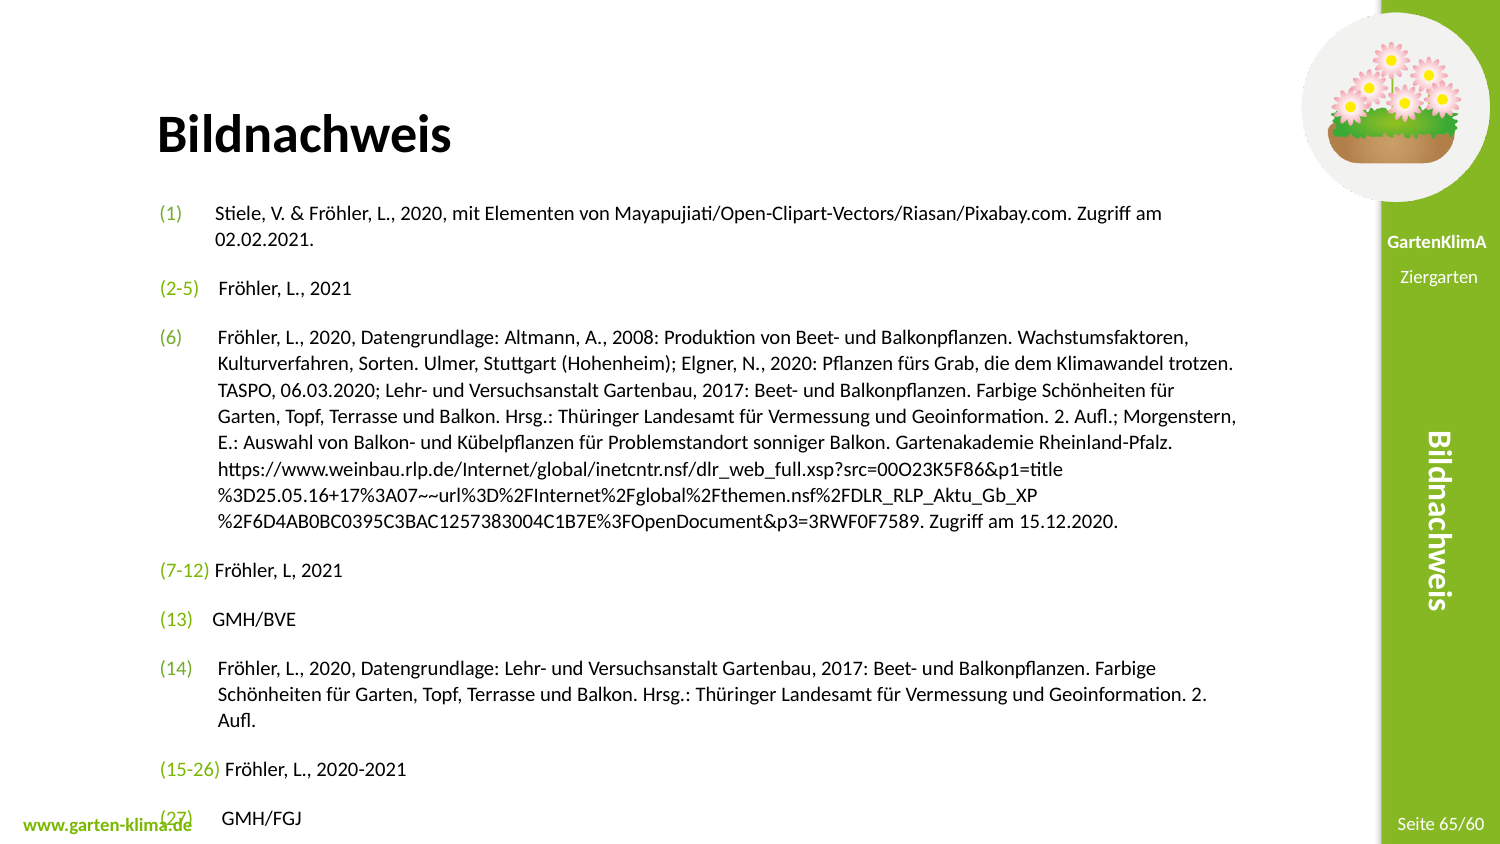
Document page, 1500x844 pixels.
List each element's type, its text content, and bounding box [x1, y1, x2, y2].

list Bildnachweis [157, 98, 1237, 172]
text_box Bildnachweis [1384, 327, 1500, 716]
picture [1301, 12, 1490, 202]
list Stiele, V. & Fröhler, L., 2020, mit Elementen von Mayapujiati/Open-Clipart-Vectors/Riasan/Pixabay.com. Zugriff am 02.02.2021. (2-5) Fröhler, L., 2021 Fröhler, L., 2020, Datengrundlage: Altmann, A., 2008: Produktion von Beet- und Balkonpflanzen. Wachstumsfaktoren, Kulturverfahren, Sorten. Ulmer, Stuttgart (Hohenheim); Elgner, N., 2020: Pflanzen fürs Grab, die dem Klimawandel trotzen. TASPO, 06.03.2020; Lehr- und Versuchsanstalt Gartenbau, 2017: Beet- und Balkonpflanzen. Farbige Schönheiten für Garten, Topf, Terrasse und Balkon. Hrsg.: Thüringer Landesamt für Vermessung und Geoinformation. 2. Aufl.; Morgenstern, E.: Auswahl von Balkon- und Kübelpflanzen für Problemstandort sonniger Balkon. Gartenakademie Rheinland-Pfalz. https://www.weinbau.rlp.de/Internet/global/inetcntr.nsf/dlr_web_full.xsp?src=00O23K5F86&p1=title%3D25.05.16+17%3A07~~url%3D%2FInternet%2Fglobal%2Fthemen.nsf%2FDLR_RLP_Aktu_Gb_XP%2F6D4AB0BC0395C3BAC1257383004C1B7E%3FOpenDocument&p3=3RWF0F7589. Zugriff am 15.12.2020. (7-12) Fröhler, L, 2021 (13) GMH/BVE Fröhler, L., 2020, Datengrundlage: Lehr- und Versuchsanstalt Gartenbau, 2017: Beet- und Balkonpflanzen. Farbige Schönheiten für Garten, Topf, Terrasse und Balkon. Hrsg.: Thüringer Landesamt für Vermessung und Geoinformation. 2. Aufl. (15-26) Fröhler, L., 2020-2021 (27) GMH/FGJ [159, 190, 1239, 833]
